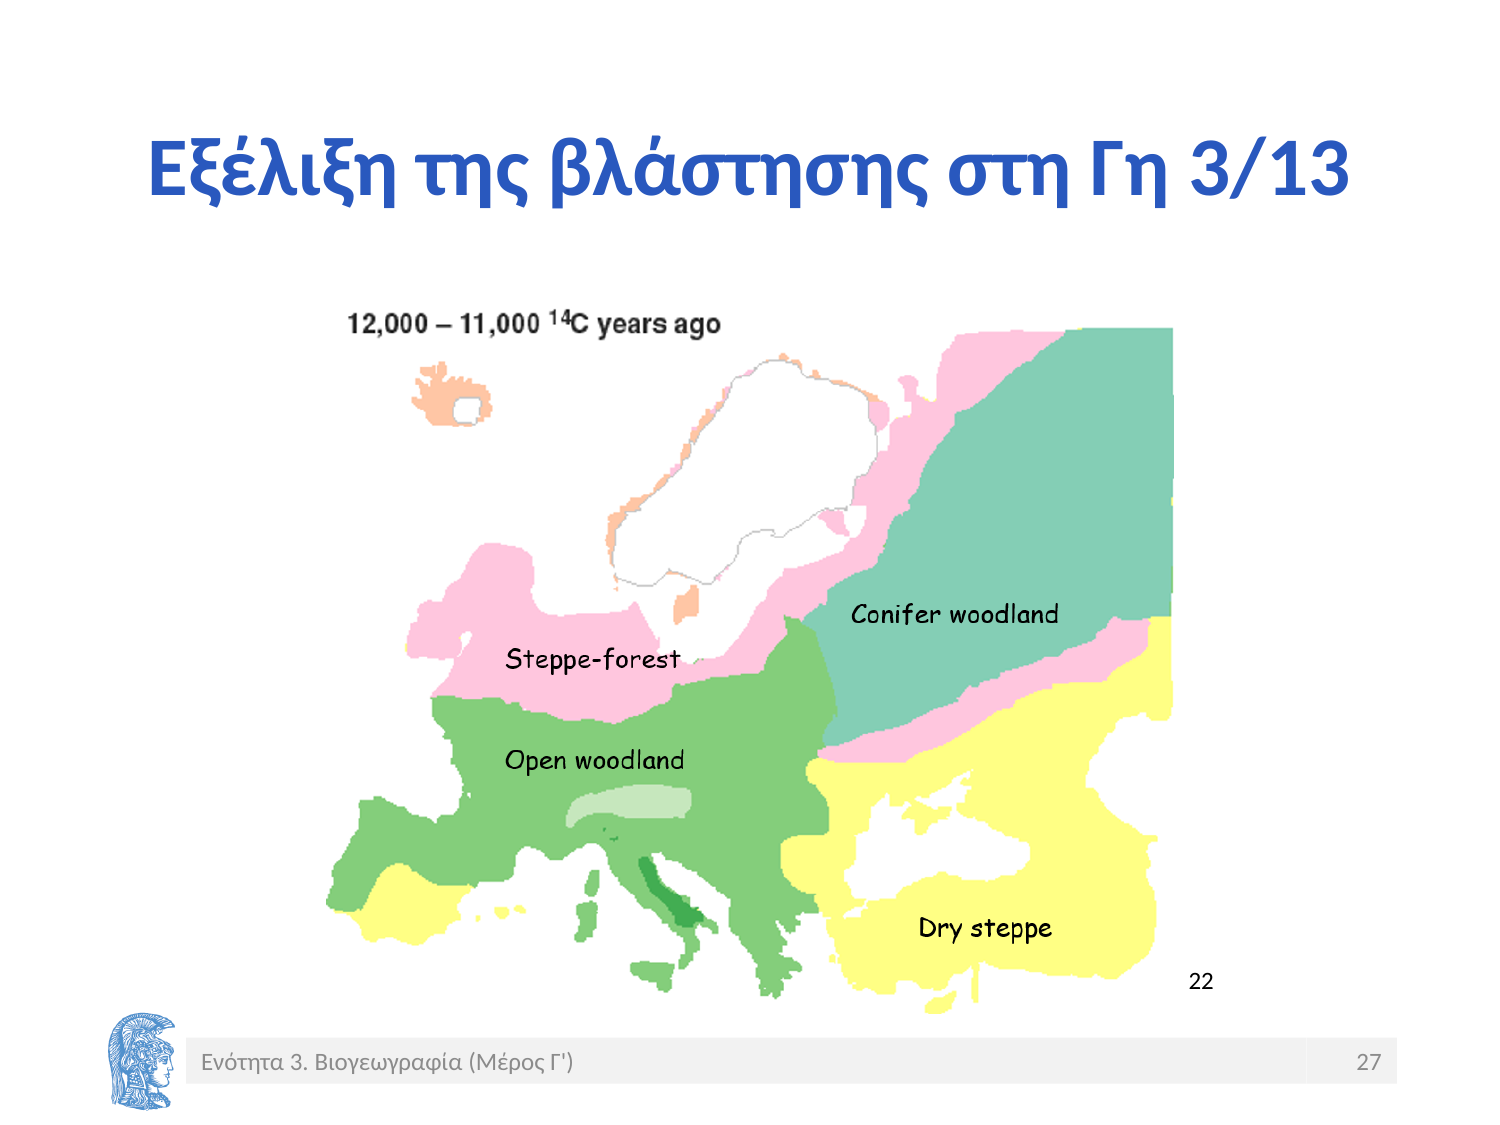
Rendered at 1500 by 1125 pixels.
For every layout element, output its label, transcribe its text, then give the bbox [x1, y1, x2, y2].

text_box 22 [1174, 957, 1229, 1002]
footer Ενότητα 3. Βιογεωγραφία (Μέρος Γ') [186, 1037, 1306, 1084]
picture [103, 1011, 186, 1114]
title Εξέλιξη της βλάστησης στη Γη 3/13 [103, 59, 1397, 278]
slide_number 27 [1306, 1037, 1397, 1084]
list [326, 299, 1174, 1014]
